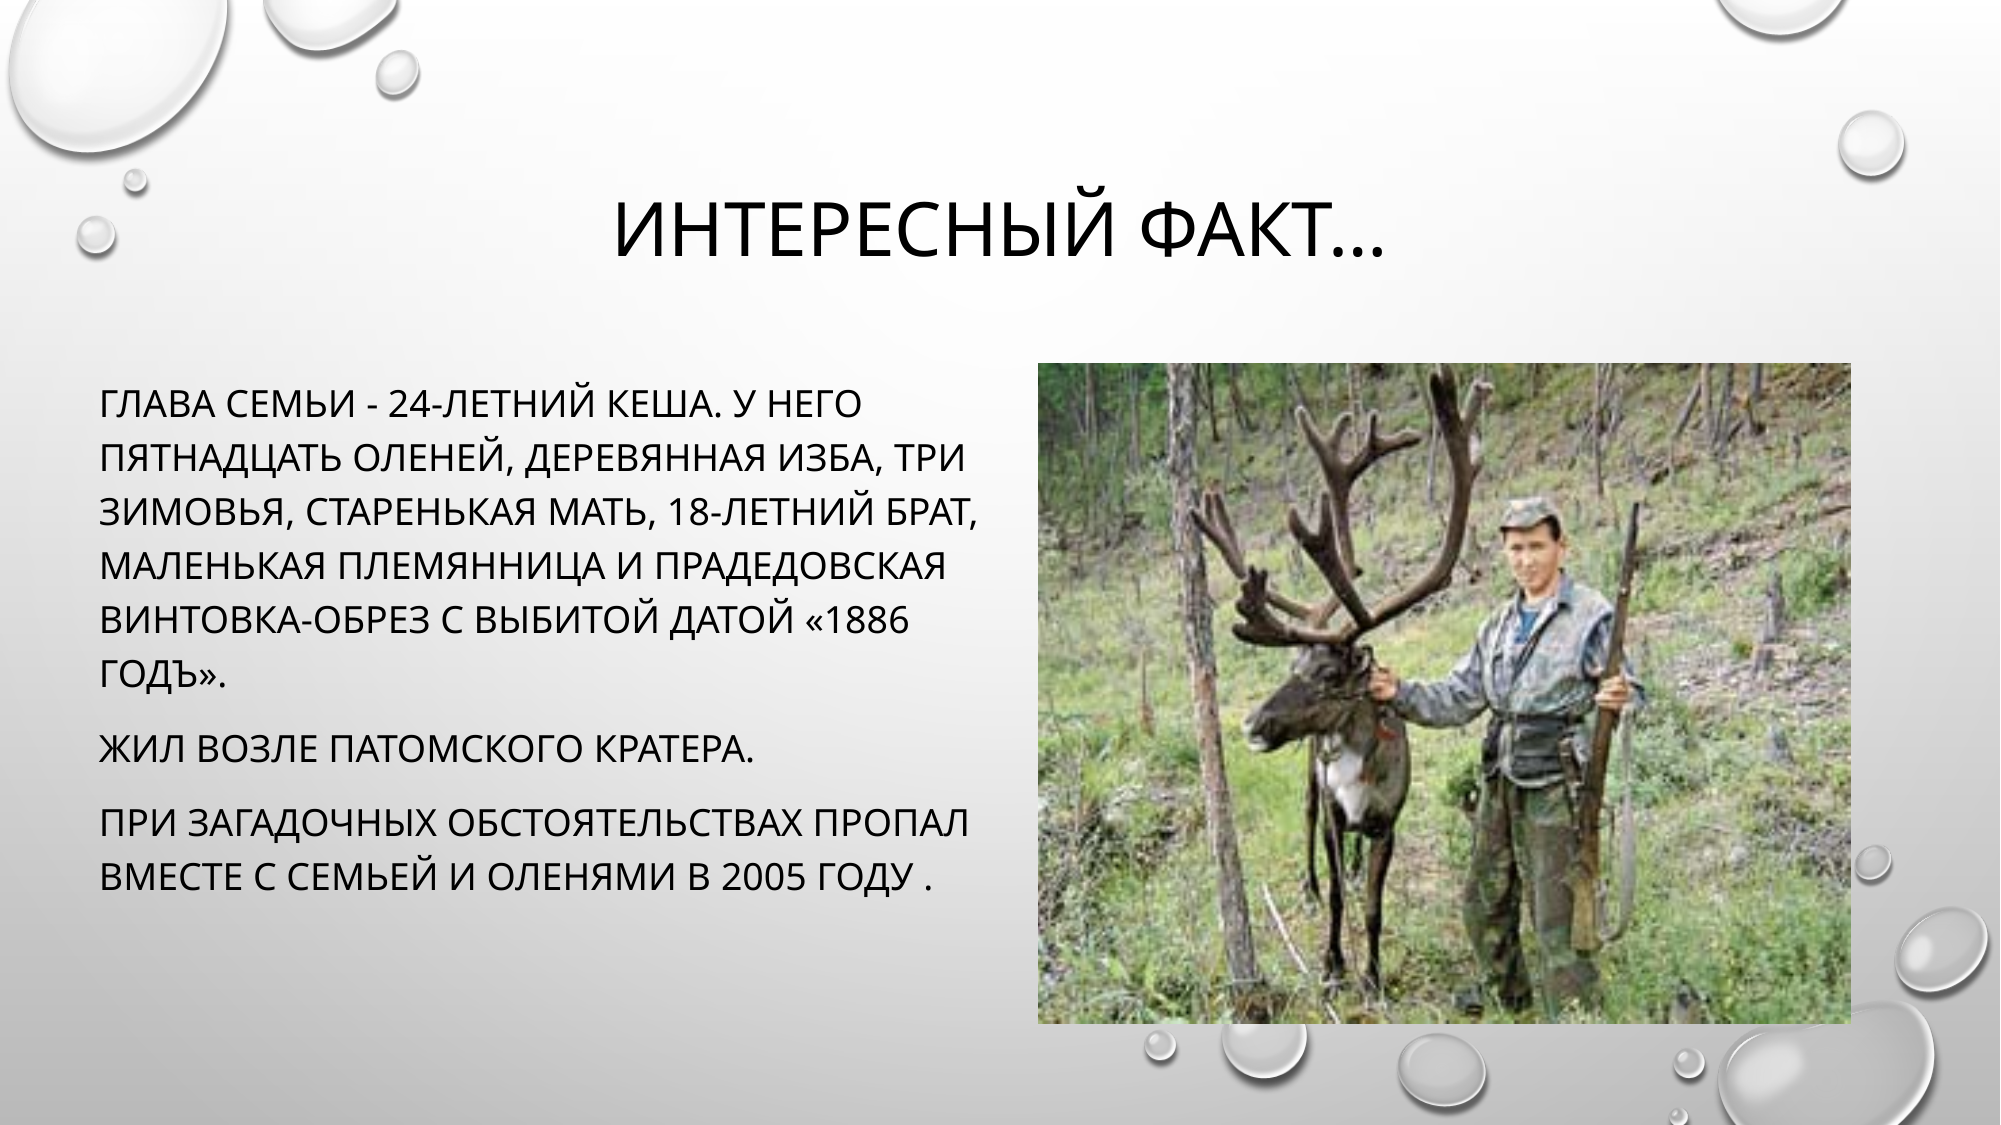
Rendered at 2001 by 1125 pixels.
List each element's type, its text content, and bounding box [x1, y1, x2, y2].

picture [0, 0, 2000, 1125]
title Интересный факт… [149, 101, 1851, 364]
list Глава семьи - 24-летний Кеша. У него пятнадцать оленей, деревянная изба, три зимовья, старенькая мать, 18-летний брат, маленькая племянница и прадедовская винтовка-обрез с выбитой датой «1886 годъ». Жил возле патомского кратера. При загадочных обстоятельствах Пропал вместе с семьей и оленями в 2005 году . [83, 363, 1000, 925]
